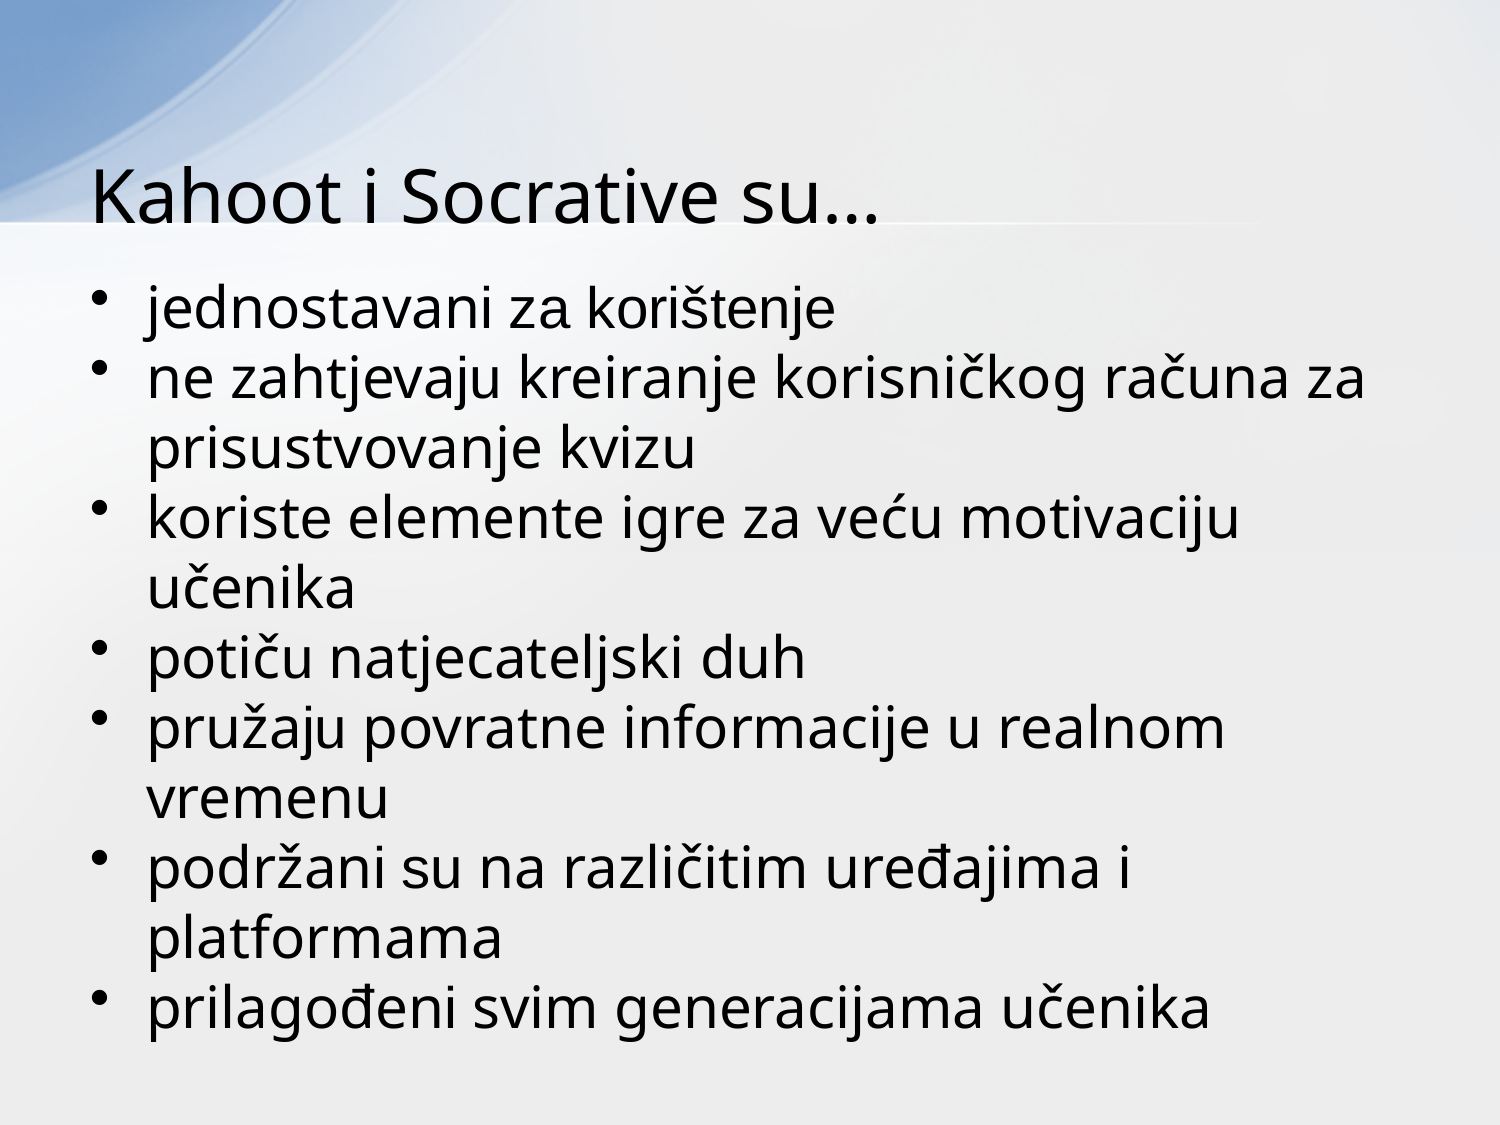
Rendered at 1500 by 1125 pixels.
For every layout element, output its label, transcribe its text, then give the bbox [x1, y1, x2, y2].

title Kahoot i Socrative su… [75, 58, 1425, 247]
picture [0, 0, 1500, 1125]
list jednostavani za korištenje ne zahtjevaju kreiranje korisničkog računa za prisustvovanje kvizu koriste elemente igre za veću motivaciju učenika potiču natjecateljski duh pružaju povratne informacije u realnom vremenu podržani su na različitim uređajima i platformama prilagođeni svim generacijama učenika [75, 262, 1425, 1005]
